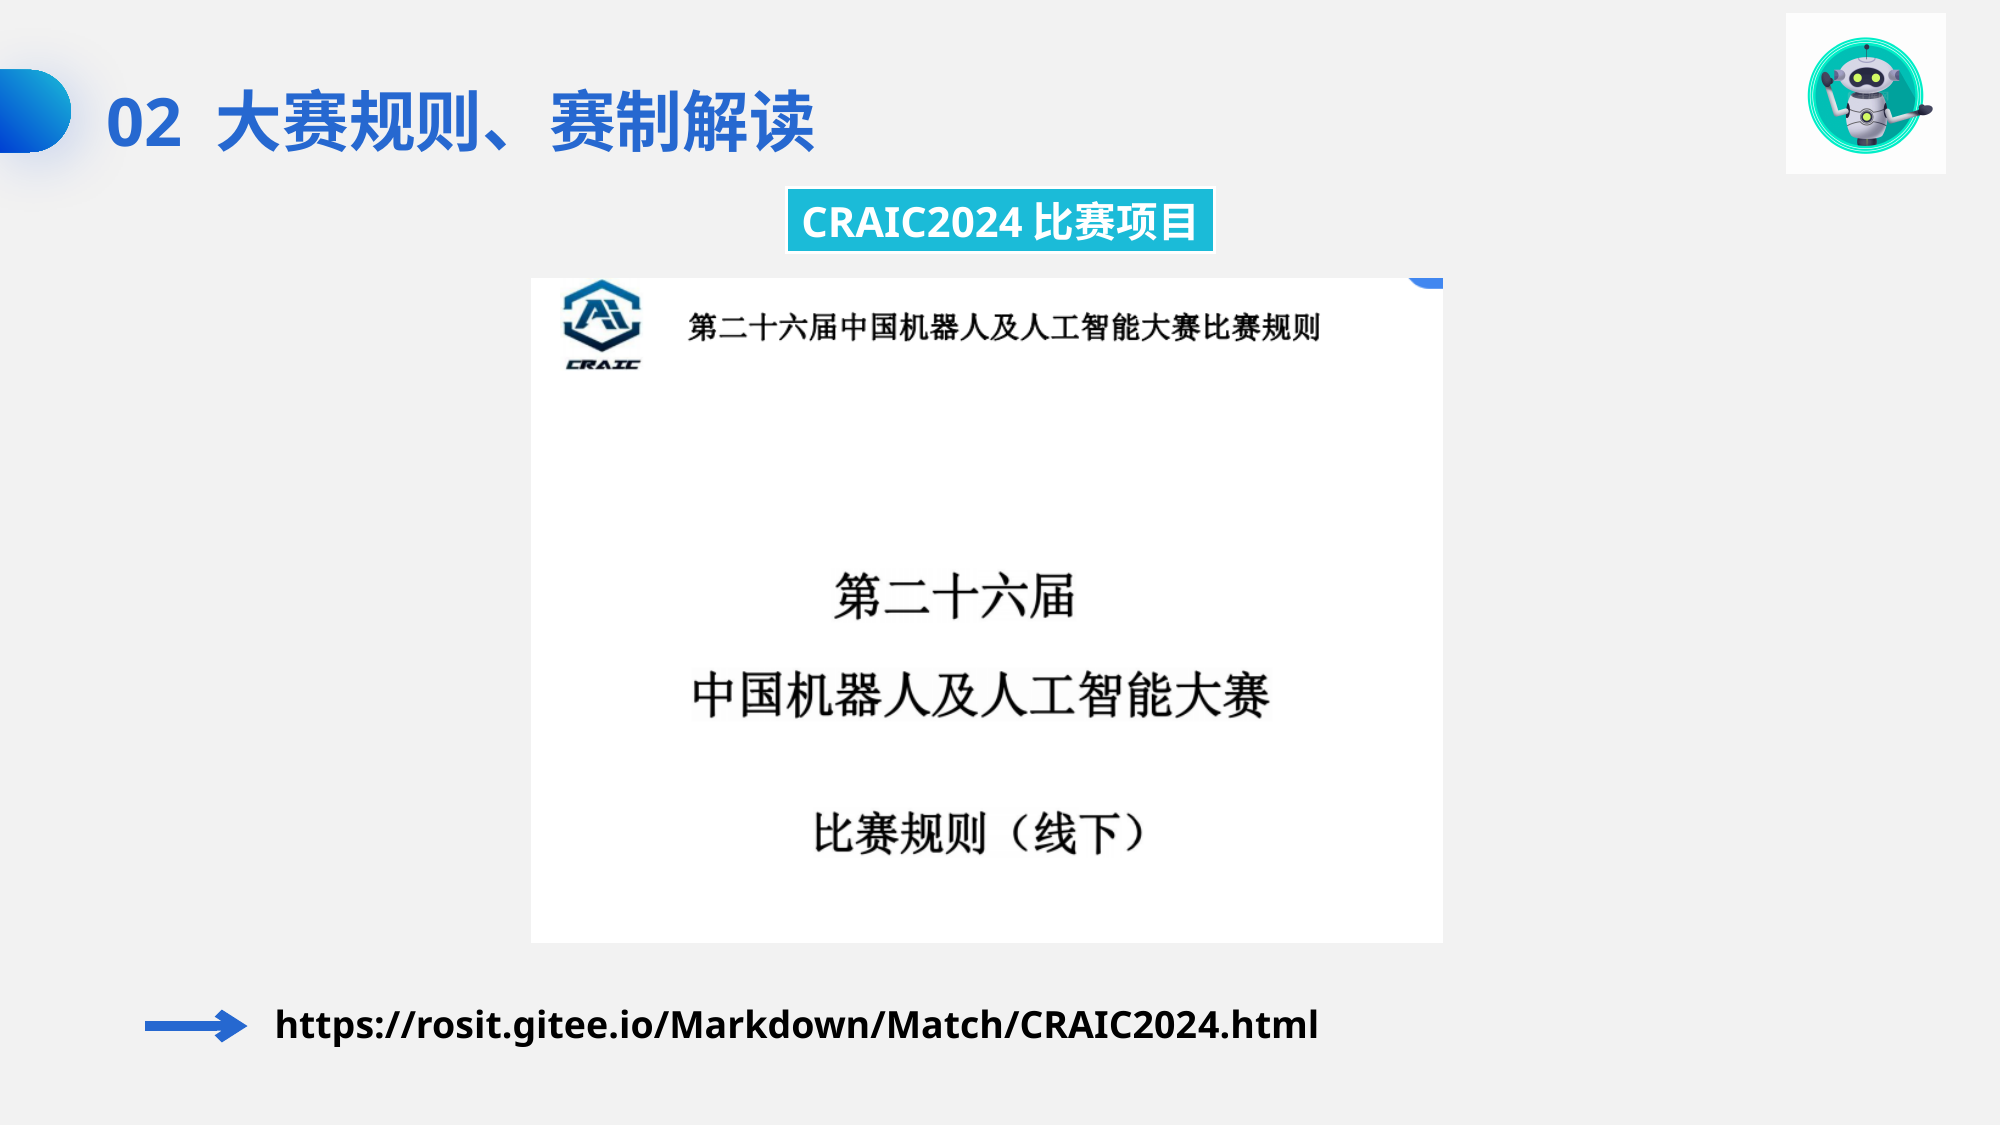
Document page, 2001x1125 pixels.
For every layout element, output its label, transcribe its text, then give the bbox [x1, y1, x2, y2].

text_box https://rosit.gitee.io/Markdown/Match/CRAIC2024.html [259, 993, 1815, 1054]
picture [1786, 13, 1946, 174]
text_box 02 大赛规则、赛制解读 [91, 72, 1115, 169]
picture [531, 278, 1443, 943]
text_box CRAIC2024比赛项目 [785, 186, 1216, 254]
